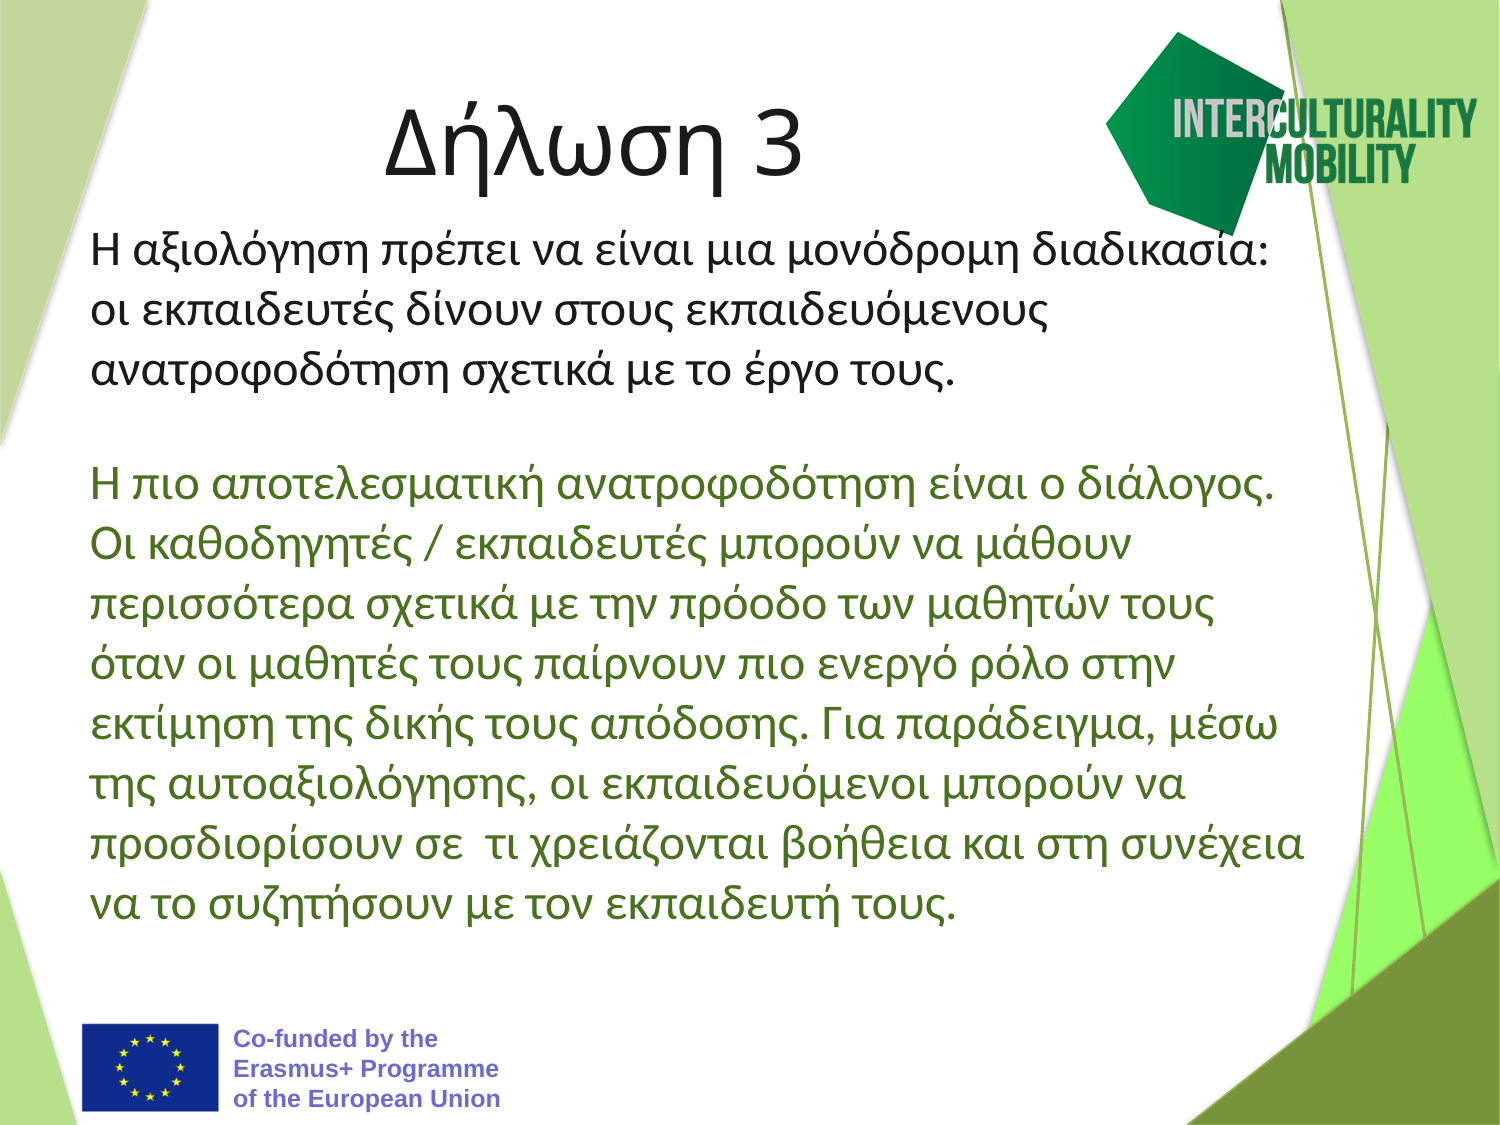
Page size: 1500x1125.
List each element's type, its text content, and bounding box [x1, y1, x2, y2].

picture [238, 1032, 243, 1044]
picture [1104, 30, 1477, 237]
picture [238, 1096, 243, 1105]
list Η αξιολόγηση πρέπει να είναι μια μονόδρομη διαδικασία: οι εκπαιδευτές δίνουν στους εκπαιδευόμενους ανατροφοδότηση σχετικά με το έργο τους. [75, 208, 1329, 442]
picture [53, 999, 243, 1125]
text_box Η πιο αποτελεσματική ανατροφοδότηση είναι ο διάλογος. Οι καθοδηγητές / εκπαιδευτές μπορούν να μάθουν περισσότερα σχετικά με την πρόοδο των μαθητών τους όταν οι μαθητές τους παίρνουν πιο ενεργό ρόλο στην εκτίμηση της δικής τους απόδοσης. Για παράδειγμα, μέσω της αυτοαξιολόγησης, οι εκπαιδευόμενοι μπορούν να προσδιορίσουν σε τι χρειάζονται βοήθεια και στη συνέχεια να το συζητήσουν με τον εκπαιδευτή τους. [75, 442, 1329, 938]
title Δήλωση 3 [110, 45, 1081, 208]
